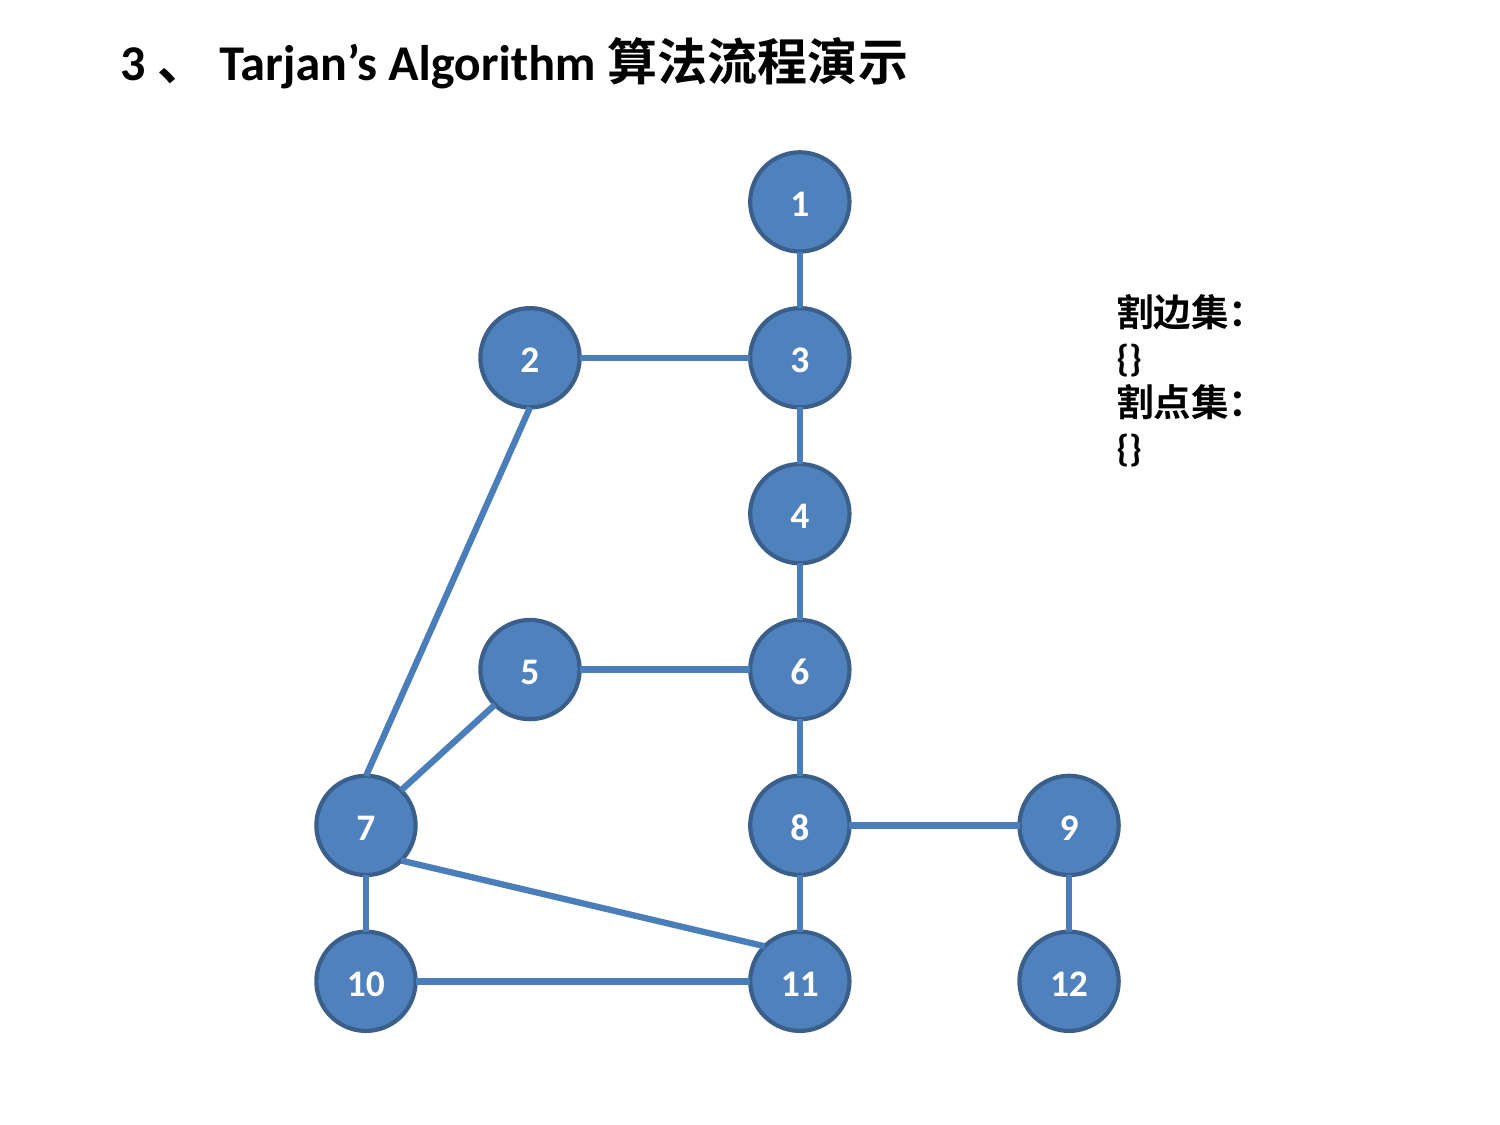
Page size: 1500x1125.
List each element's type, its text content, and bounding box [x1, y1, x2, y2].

text_box 5 [480, 683, 580, 722]
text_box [404, 700, 492, 795]
text_box 12 [1017, 929, 1121, 1034]
text_box 7 [314, 773, 418, 878]
text_box 割边集： {} 割点集： {} [1101, 281, 1407, 476]
text_box 11 [748, 929, 852, 1034]
text_box 4 [748, 462, 852, 566]
text_box 3、Tarjan’s Algorithm算法流程演示 [105, 23, 1172, 99]
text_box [539, 721, 626, 1086]
text_box 6 [748, 617, 852, 722]
text_box 3 [748, 306, 852, 410]
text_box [263, 509, 633, 674]
text_box 10 [314, 929, 418, 1034]
text_box 2 [478, 306, 582, 410]
text_box 8 [748, 773, 852, 878]
text_box 9 [1017, 773, 1121, 878]
text_box 1 [748, 150, 852, 254]
